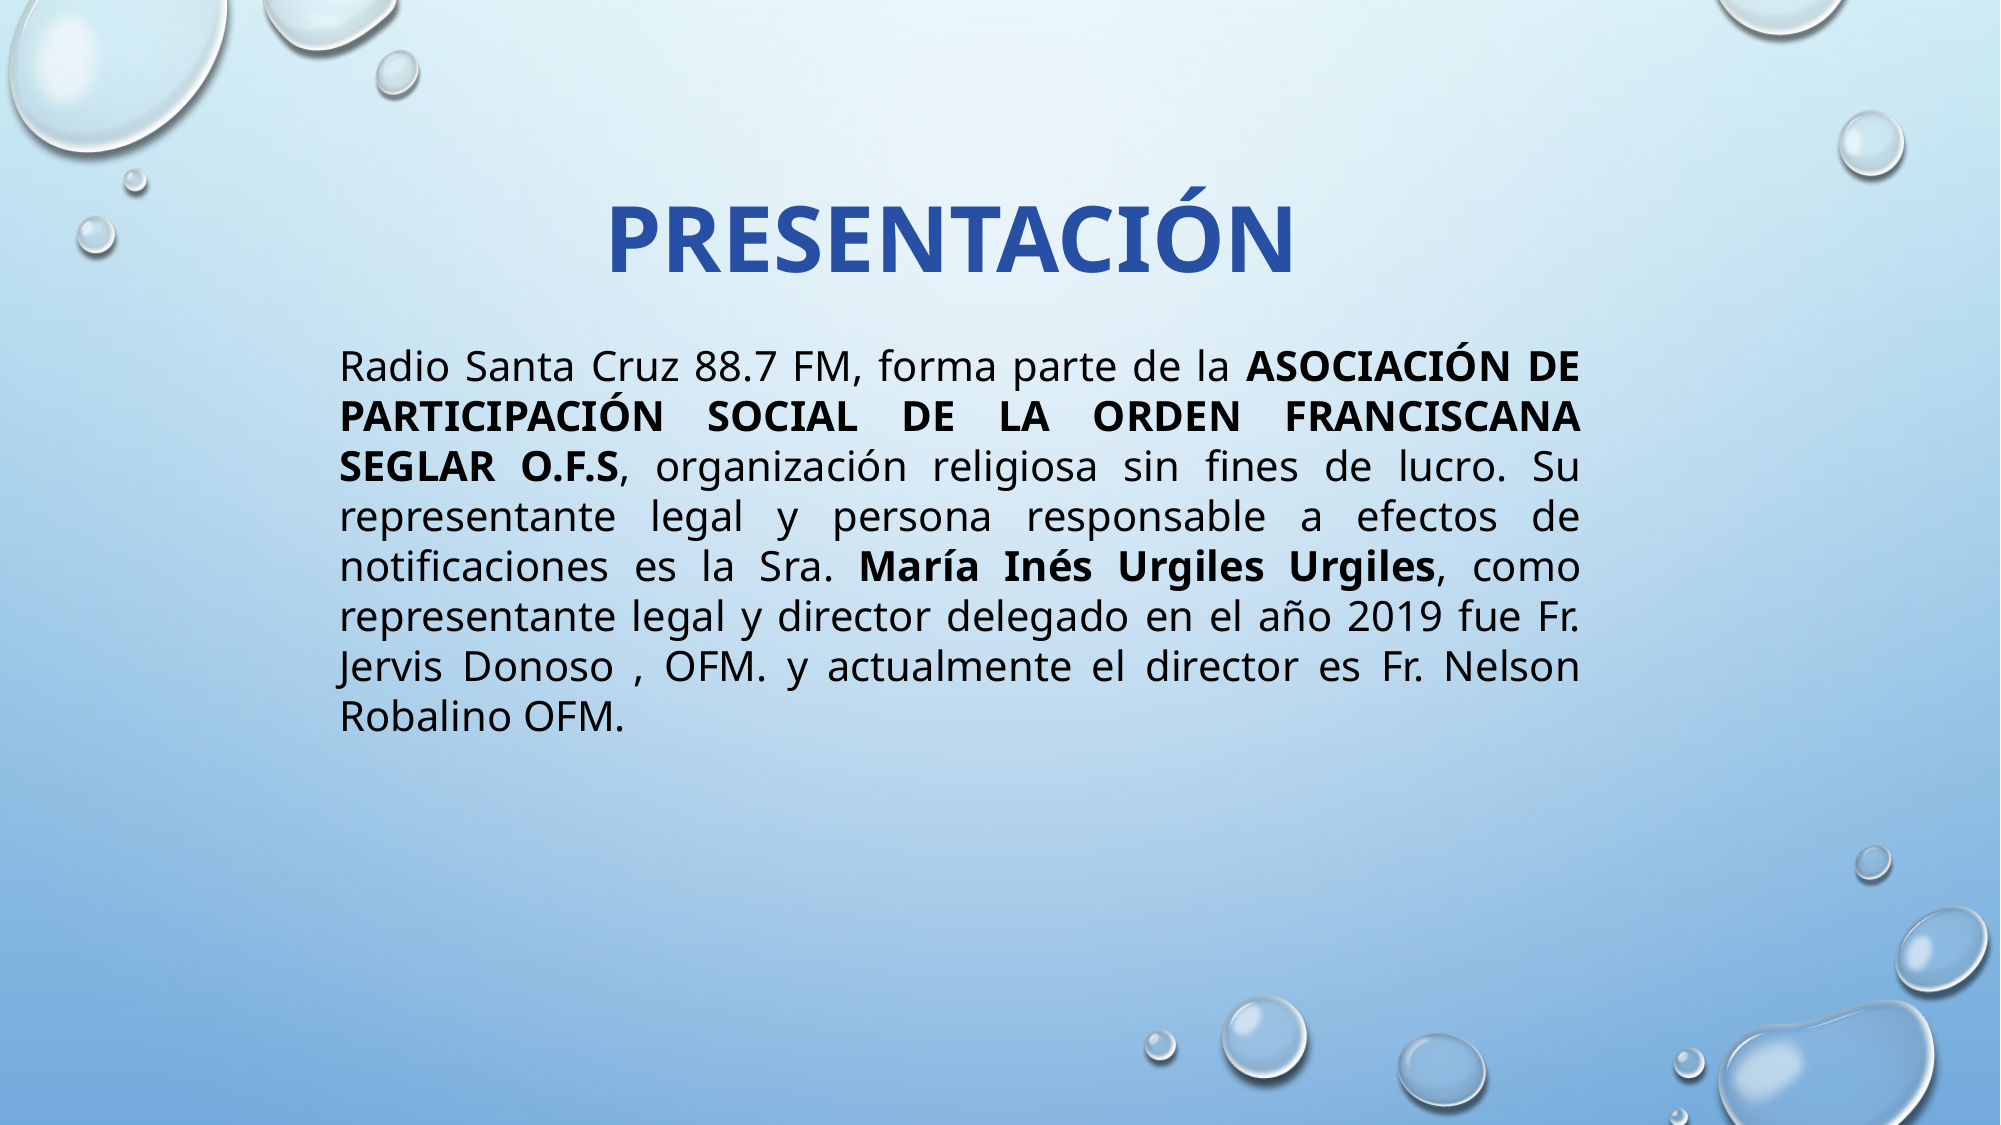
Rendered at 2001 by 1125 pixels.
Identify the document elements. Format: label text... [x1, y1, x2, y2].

text_box Radio Santa Cruz 88.7 FM, forma parte de la ASOCIACIÓN DE PARTICIPACIÓN SOCIAL DE LA ORDEN FRANCISCANA SEGLAR O.F.S, organización religiosa sin fines de lucro. Su representante legal y persona responsable a efectos de notificaciones es la Sra. María Inés Urgiles Urgiles, como representante legal y director delegado en el año 2019 fue Fr. Jervis Donoso , OFM. y actualmente el director es Fr. Nelson Robalino OFM. [324, 332, 1597, 778]
text_box PRESENTACIÓN [589, 173, 1339, 298]
picture [0, 0, 2000, 1125]
